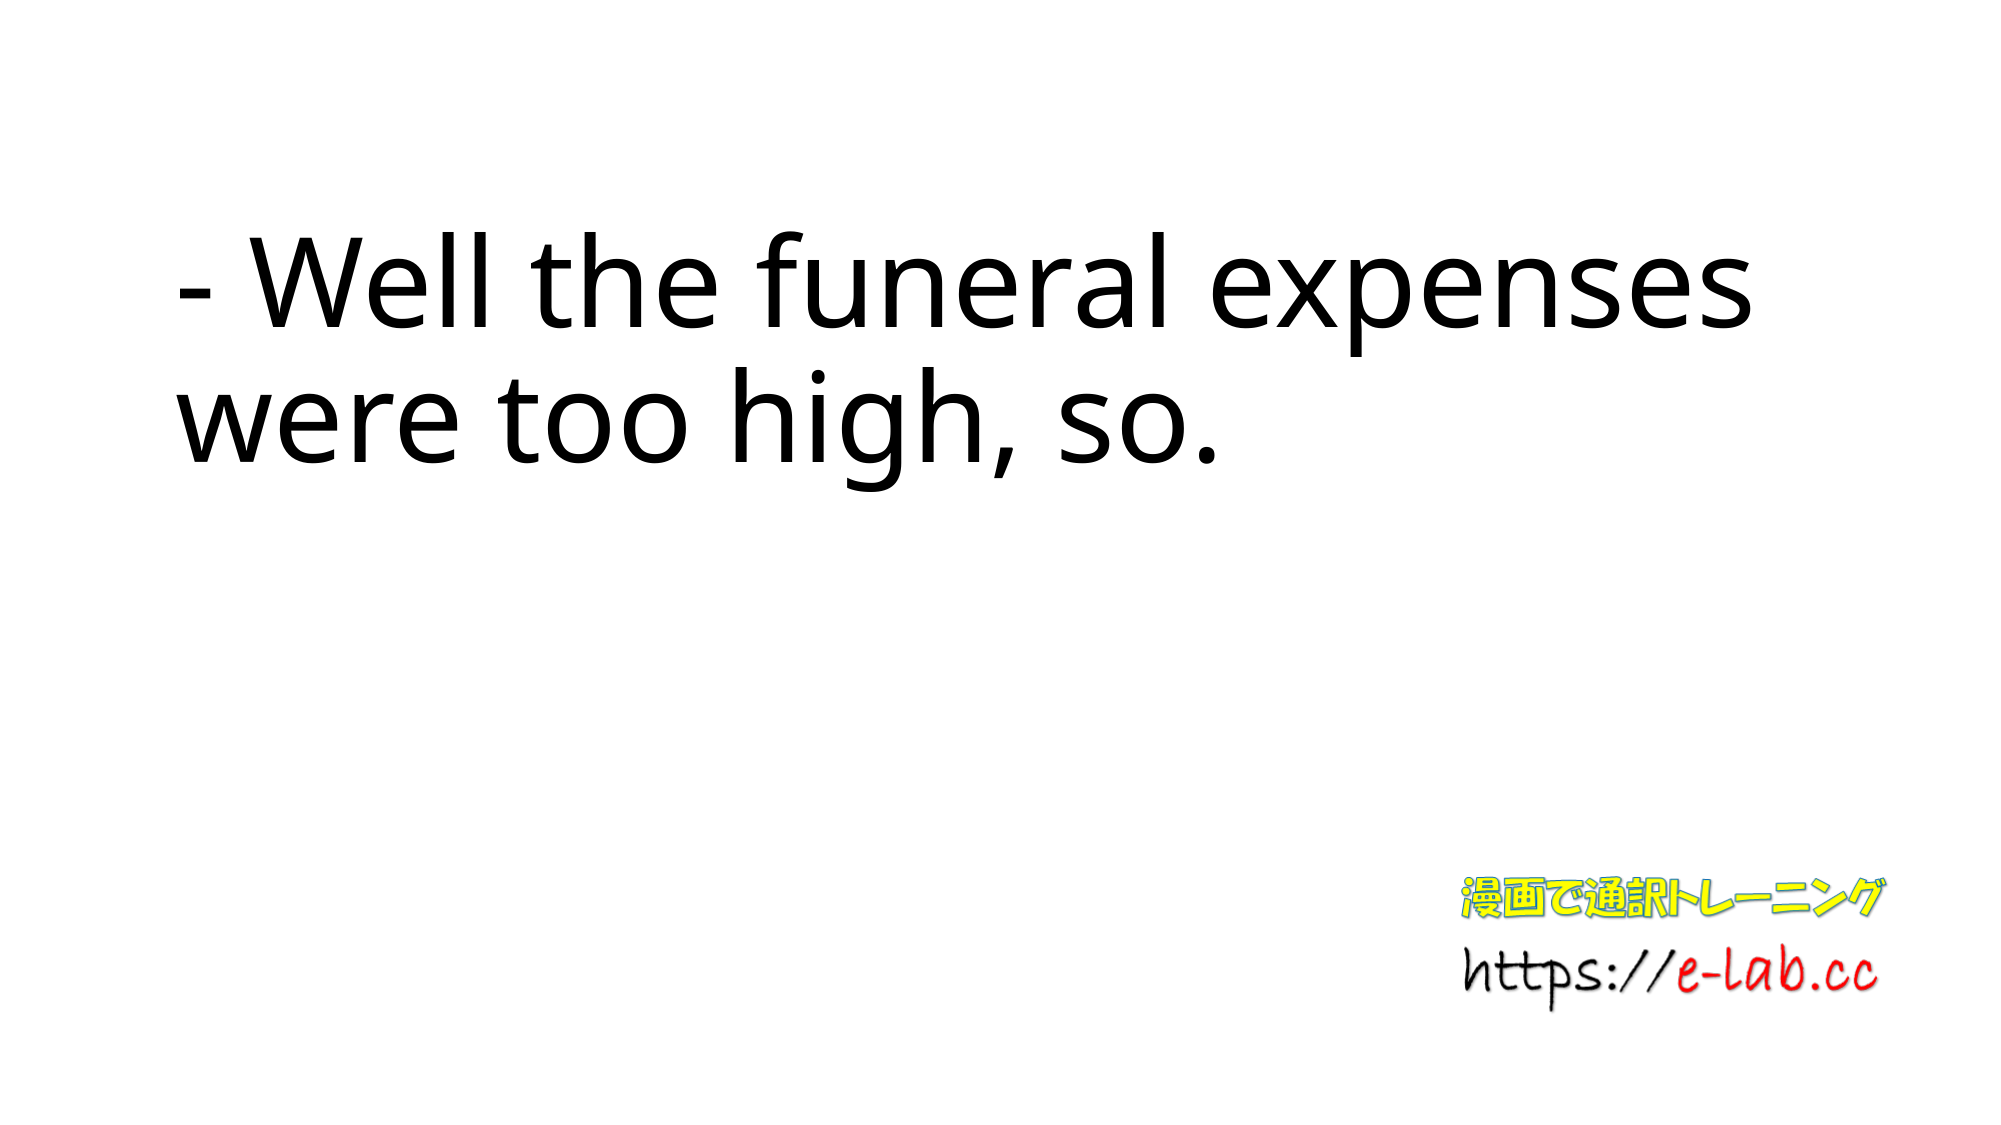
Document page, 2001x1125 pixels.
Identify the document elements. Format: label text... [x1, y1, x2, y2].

title - Well the funeral expenses were too high, so. [160, 309, 1845, 498]
picture [1417, 861, 1924, 1061]
